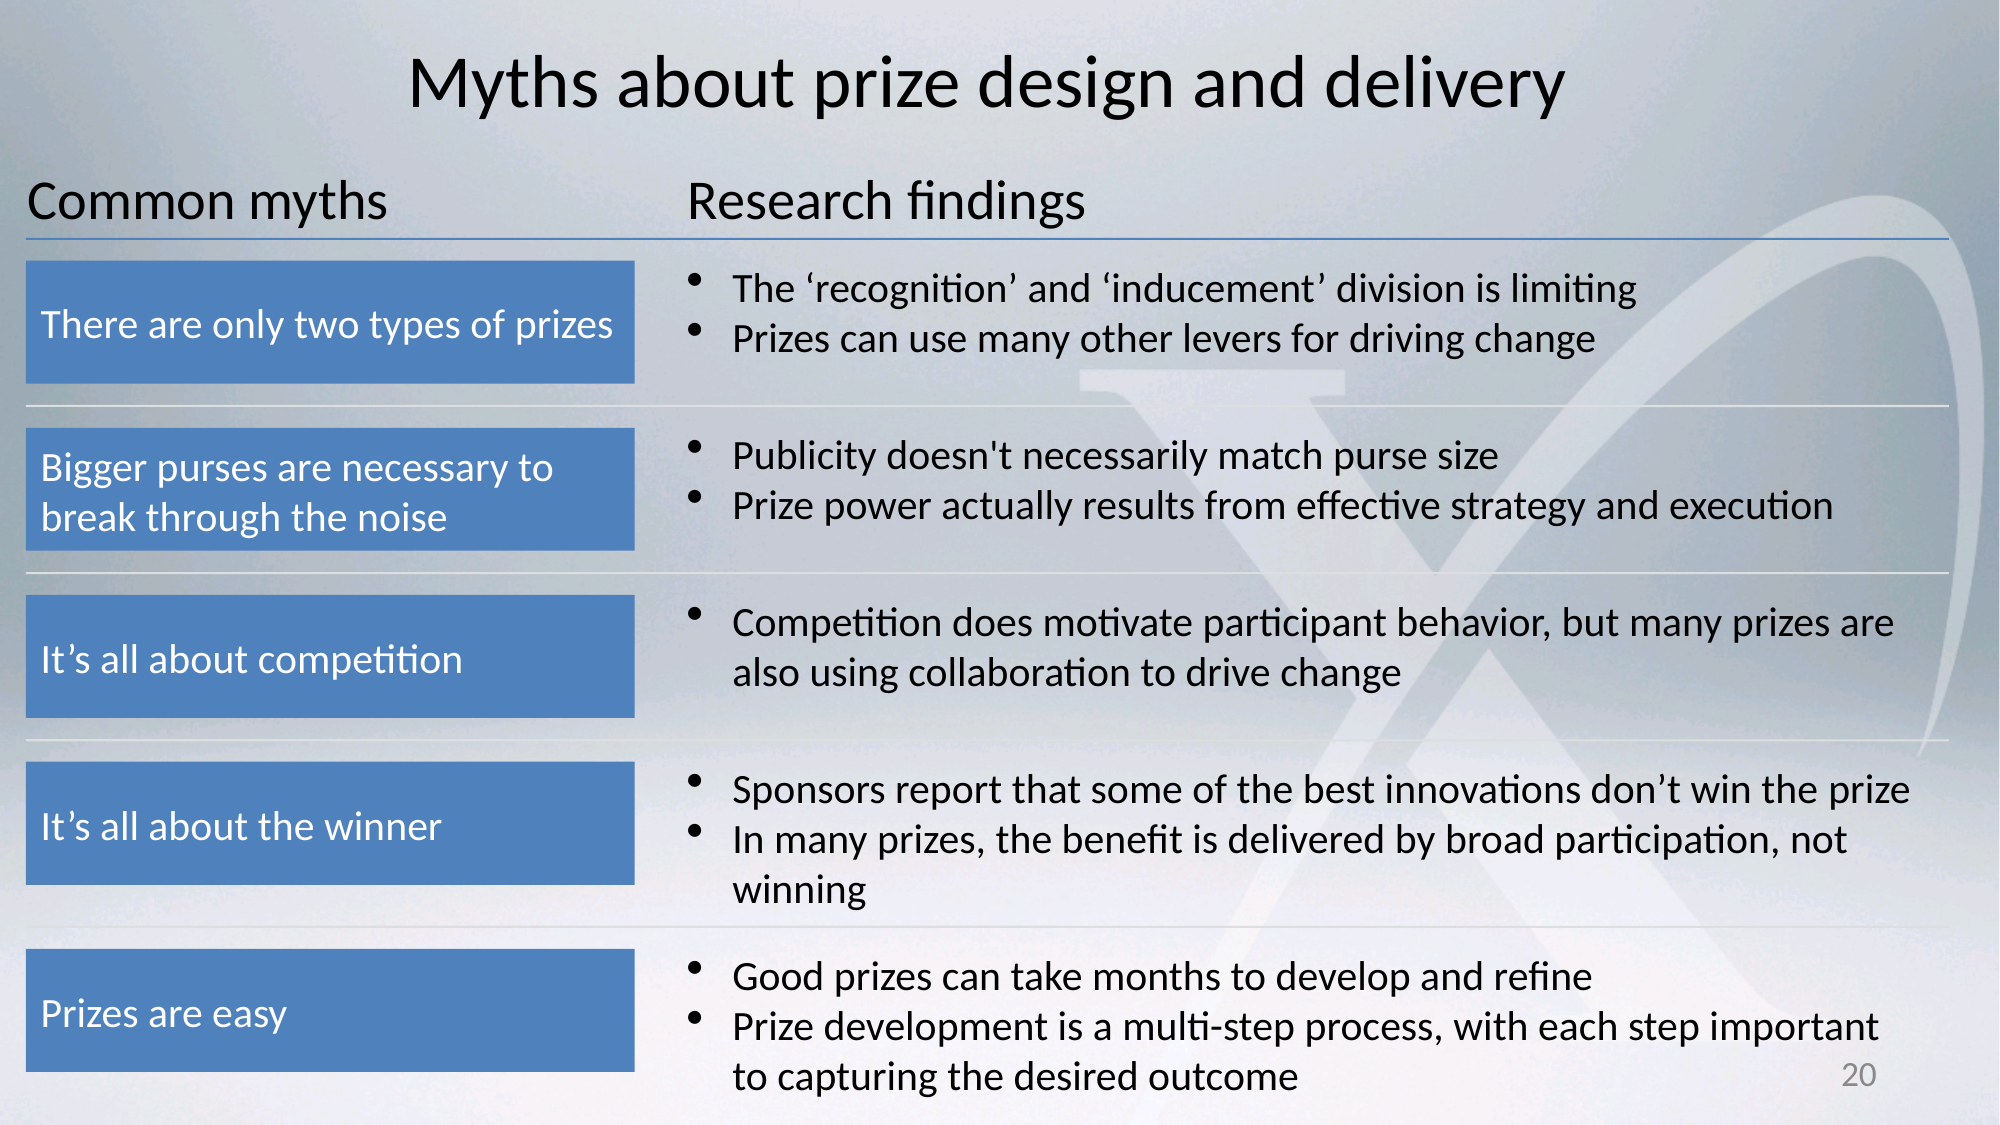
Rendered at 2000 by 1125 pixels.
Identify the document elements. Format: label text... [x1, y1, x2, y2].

text_box Publicity doesn't necessarily match purse size Prize power actually results from effective strategy and execution [686, 427, 1949, 528]
text_box It’s all about the winner [25, 761, 635, 885]
text_box Research findings [687, 163, 1088, 232]
picture [0, 0, 2000, 1125]
text_box Competition does motivate participant behavior, but many prizes are also using collaboration to drive change [686, 594, 1949, 695]
text_box Bigger purses are necessary to break through the noise [25, 427, 635, 551]
text_box It’s all about competition [25, 594, 635, 718]
text_box The ‘recognition’ and ‘inducement’ division is limiting Prizes can use many other levers for driving change [686, 260, 1949, 361]
text_box Common myths [27, 163, 390, 232]
slide_number 20 [1433, 1099, 1900, 1103]
text_box Prizes are easy [25, 948, 635, 1072]
text_box Good prizes can take months to develop and refine Prize development is a multi-step process, with each step important to capturing the desired outcome [686, 948, 1949, 1099]
text_box There are only two types of prizes [25, 260, 635, 384]
title Myths about prize design and delivery [26, 8, 1950, 147]
text_box Sponsors report that some of the best innovations don’t win the prize In many prizes, the benefit is delivered by broad participation, not winning [686, 761, 1949, 912]
